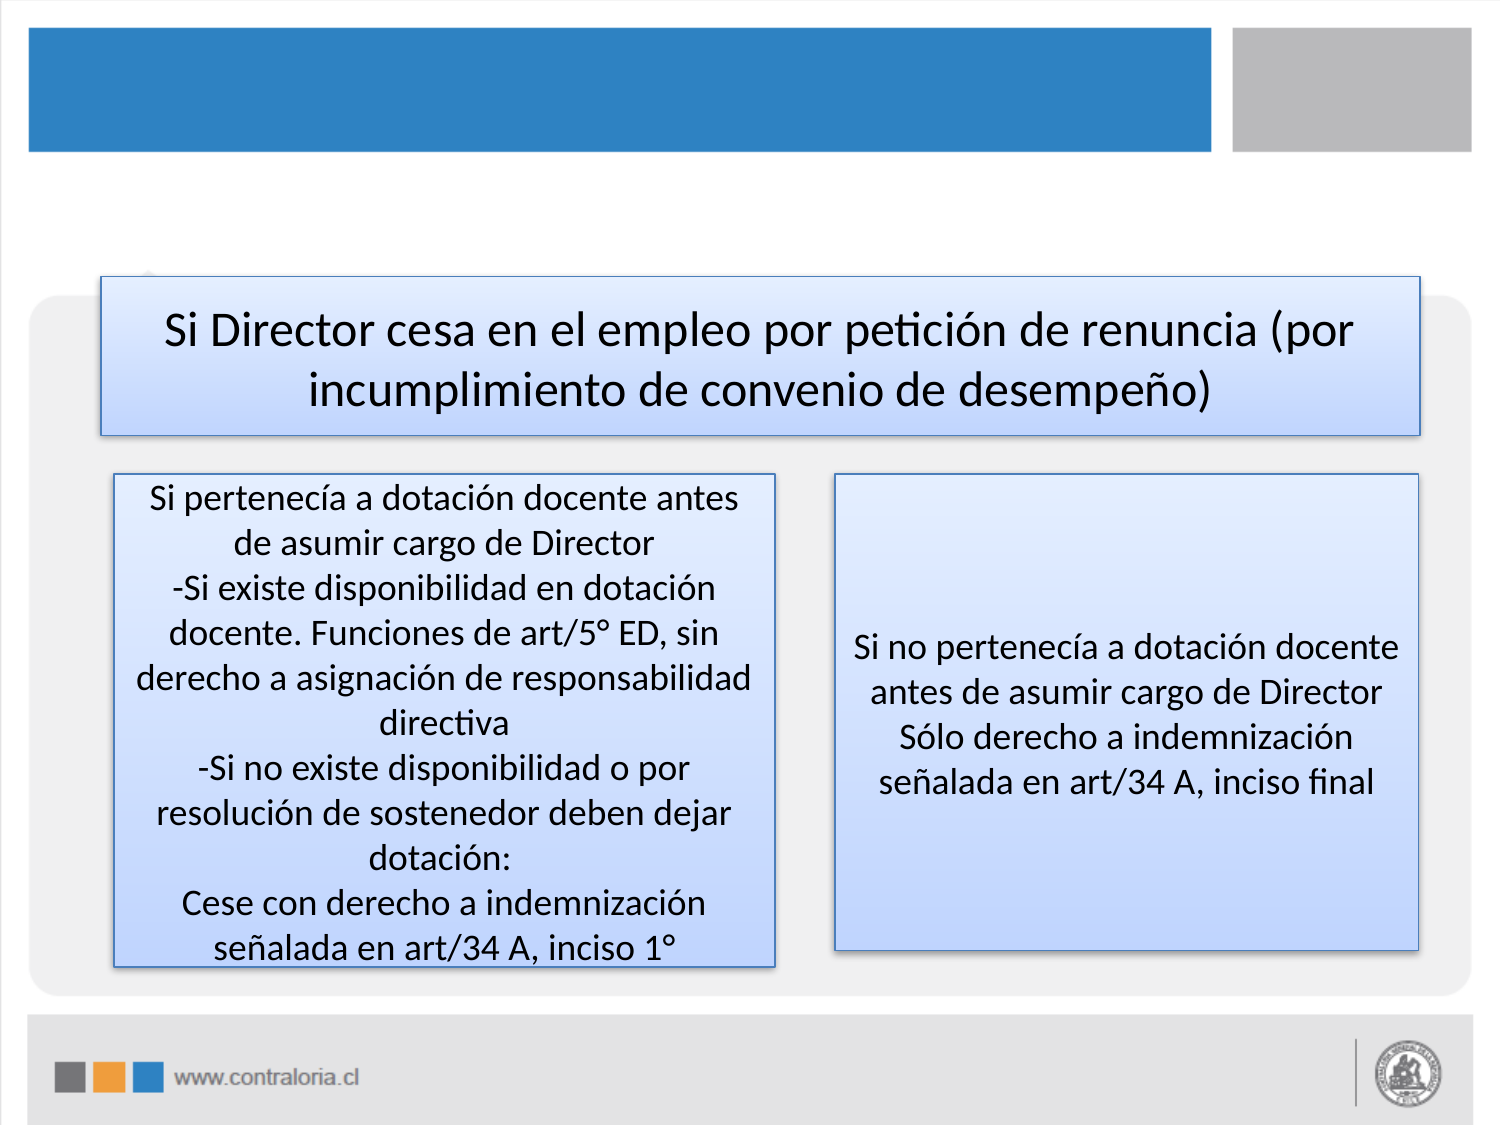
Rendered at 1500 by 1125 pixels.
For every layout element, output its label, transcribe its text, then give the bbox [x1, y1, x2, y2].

text_box Si no pertenecía a dotación docente antes de asumir cargo de Director Sólo derecho a indemnización señalada en art/34 A, inciso final [834, 473, 1419, 951]
text_box Si Director cesa en el empleo por petición de renuncia (por incumplimiento de convenio de desempeño) [100, 276, 1421, 436]
text_box Si pertenecía a dotación docente antes de asumir cargo de Director -Si existe disponibilidad en dotación docente. Funciones de art/5° ED, sin derecho a asignación de responsabilidad directiva -Si no existe disponibilidad o por resolución de sostenedor deben dejar dotación: Cese con derecho a indemnización señalada en art/34 A, inciso 1° [113, 473, 776, 968]
picture [0, 0, 1500, 1125]
